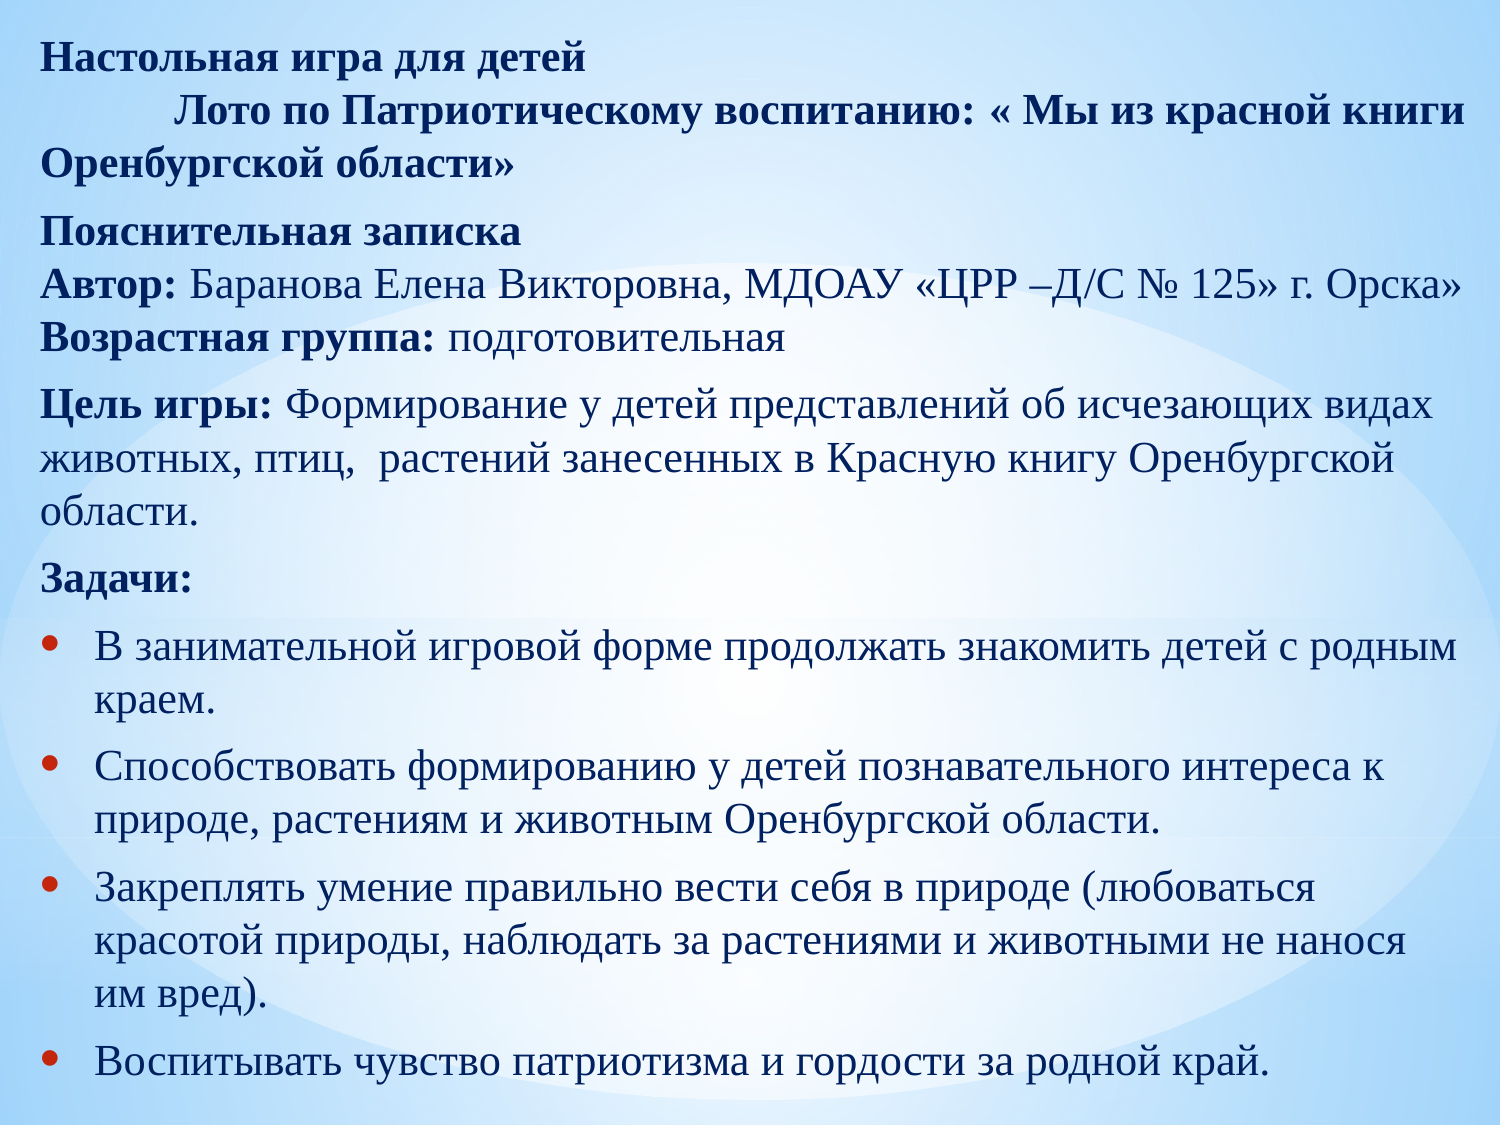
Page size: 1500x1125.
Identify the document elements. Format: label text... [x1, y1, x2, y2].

list Настольная игра для детей Лото по Патриотическому воспитанию: « Мы из красной книги Оренбургской области» Пояснительная записка Автор: Баранова Елена Викторовна, МДОАУ «ЦРР –Д/С № 125» г. Орска» Возрастная группа: подготовительная Цель игры: Формирование у детей представлений об исчезающих видах животных, птиц, растений занесенных в Красную книгу Оренбургской области. Задачи: В занимательной игровой форме продолжать знакомить детей с родным краем. Способствовать формированию у детей познавательного интереса к природе, растениям и животным Оренбургской области. Закреплять умение правильно вести себя в природе (любоваться красотой природы, наблюдать за растениями и животными не нанося им вред). Воспитывать чувство патриотизма и гордости за родной край. [17, 19, 1483, 1106]
